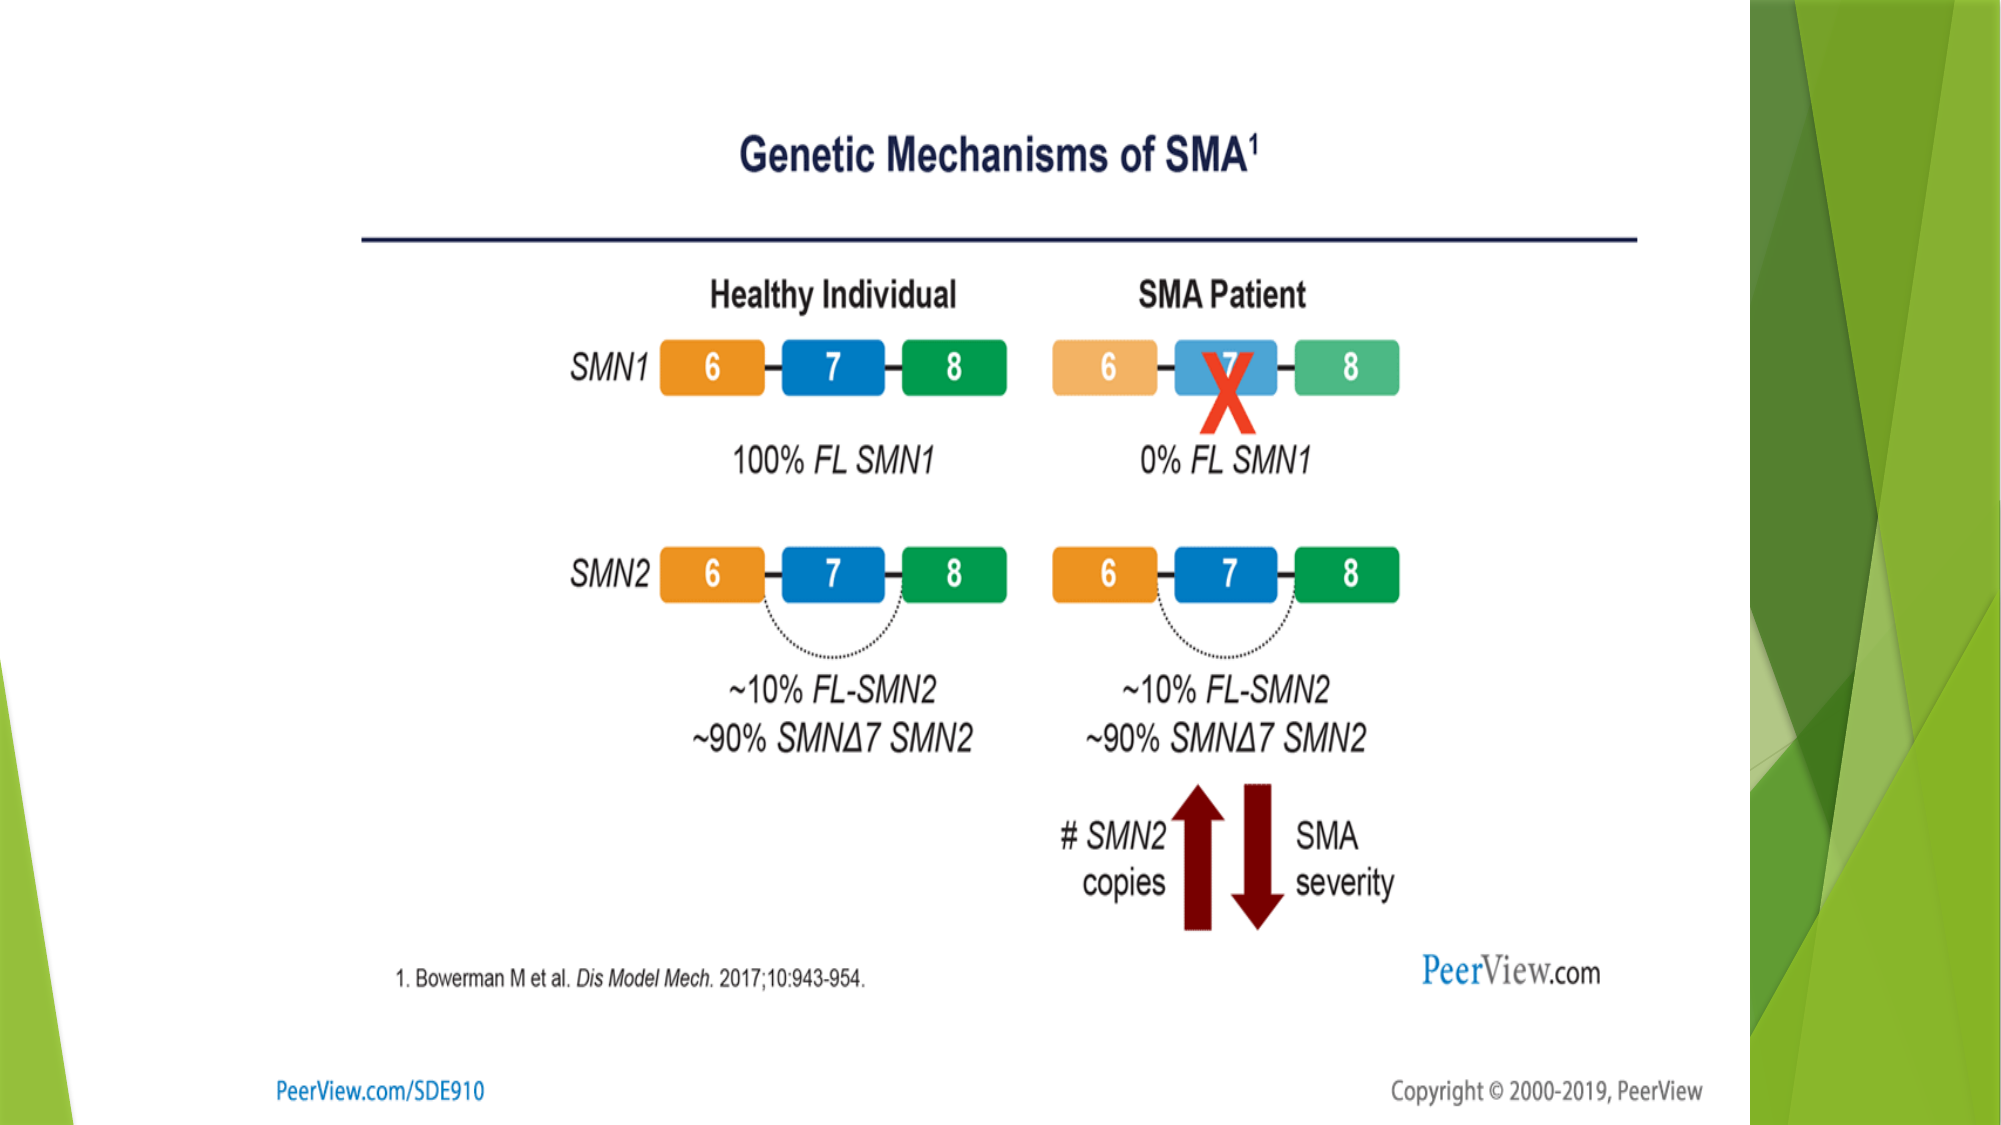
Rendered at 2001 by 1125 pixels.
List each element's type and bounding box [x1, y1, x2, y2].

picture [249, 0, 1751, 1125]
